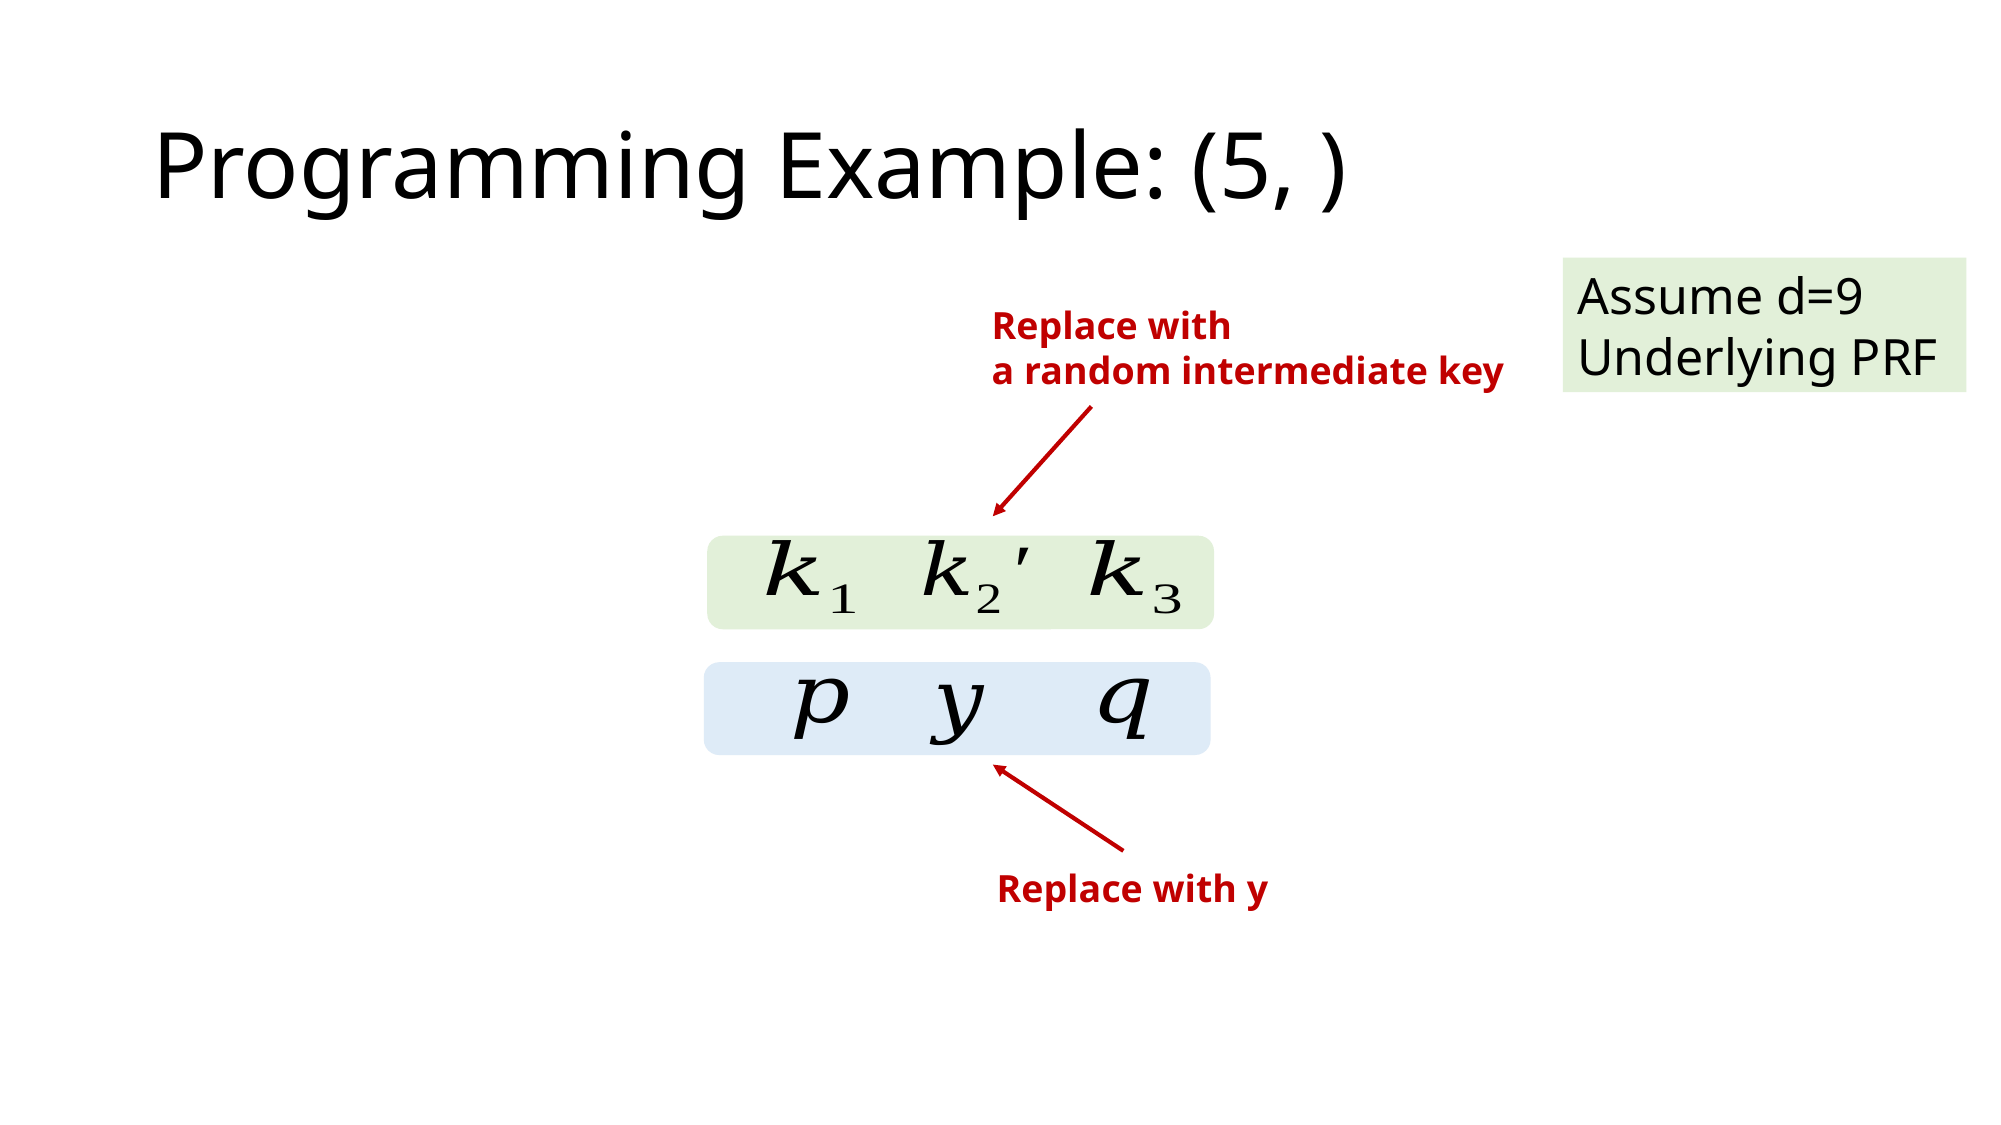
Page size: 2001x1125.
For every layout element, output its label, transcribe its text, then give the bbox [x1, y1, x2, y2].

text_box [706, 534, 1216, 631]
text_box Replace with a random intermediate key [976, 294, 1520, 400]
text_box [992, 764, 1124, 851]
text_box [702, 661, 1212, 757]
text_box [992, 406, 1092, 517]
text_box Replace with y [981, 857, 1284, 918]
